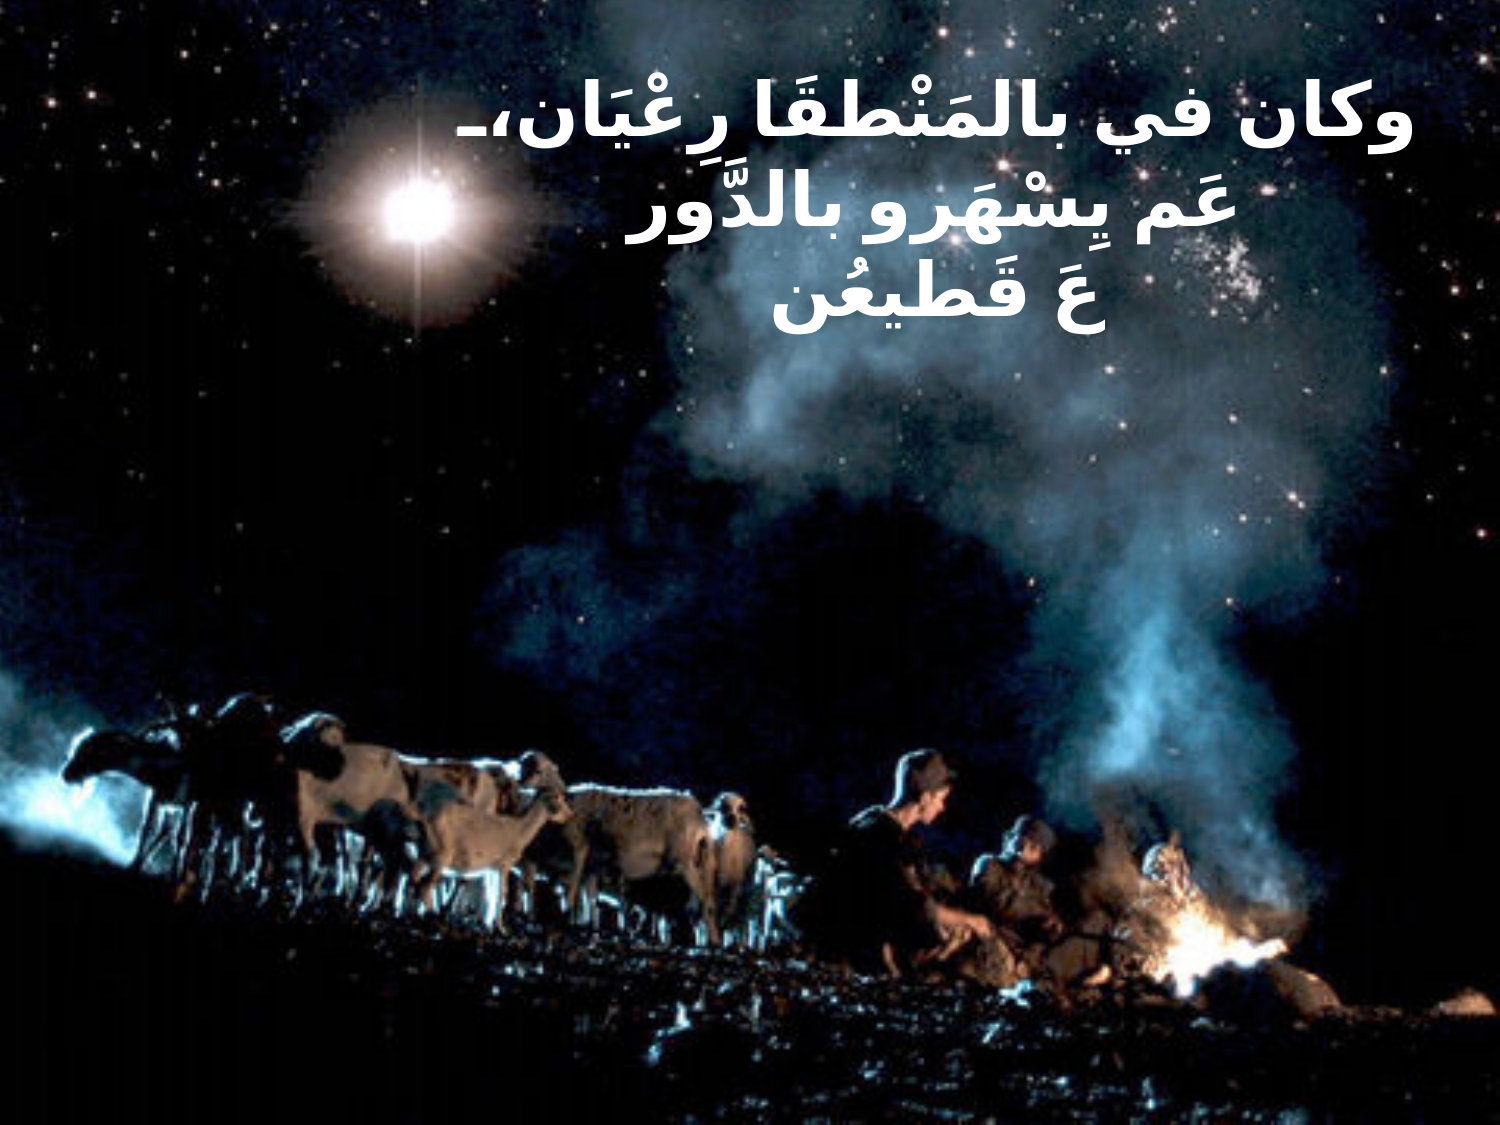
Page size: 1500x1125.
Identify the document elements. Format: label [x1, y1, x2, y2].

list [0, 0, 1500, 1125]
